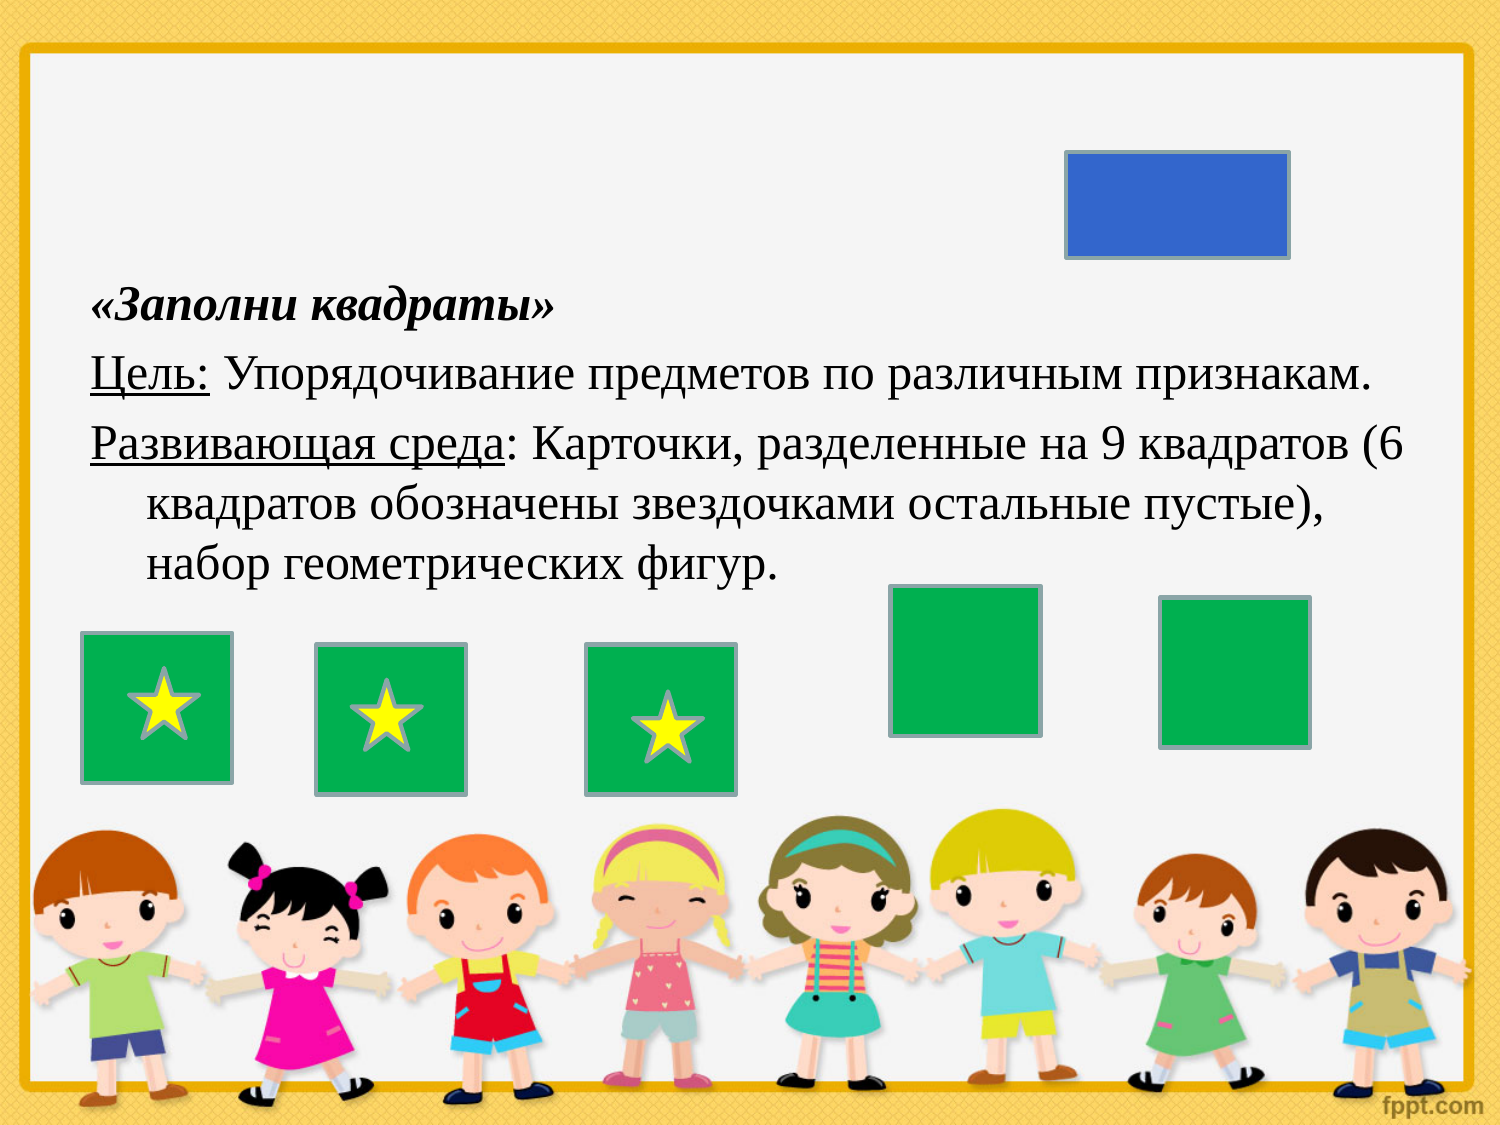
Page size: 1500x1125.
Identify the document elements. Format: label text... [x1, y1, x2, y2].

list «Заполни квадраты» Цель: Упорядочивание предметов по различным признакам. Развивающая среда: Карточки, разделенные на 9 квадратов (6 квадратов обозначены звездочками остальные пустые), набор геометрических фигур. [74, 262, 1426, 1006]
text_box [1064, 150, 1291, 260]
text_box [888, 584, 1043, 738]
text_box [630, 689, 706, 764]
text_box [584, 642, 738, 797]
picture [0, 0, 1500, 1125]
text_box [349, 677, 424, 752]
text_box [1158, 595, 1312, 750]
text_box [126, 665, 202, 740]
text_box [80, 631, 234, 785]
text_box [314, 642, 468, 797]
